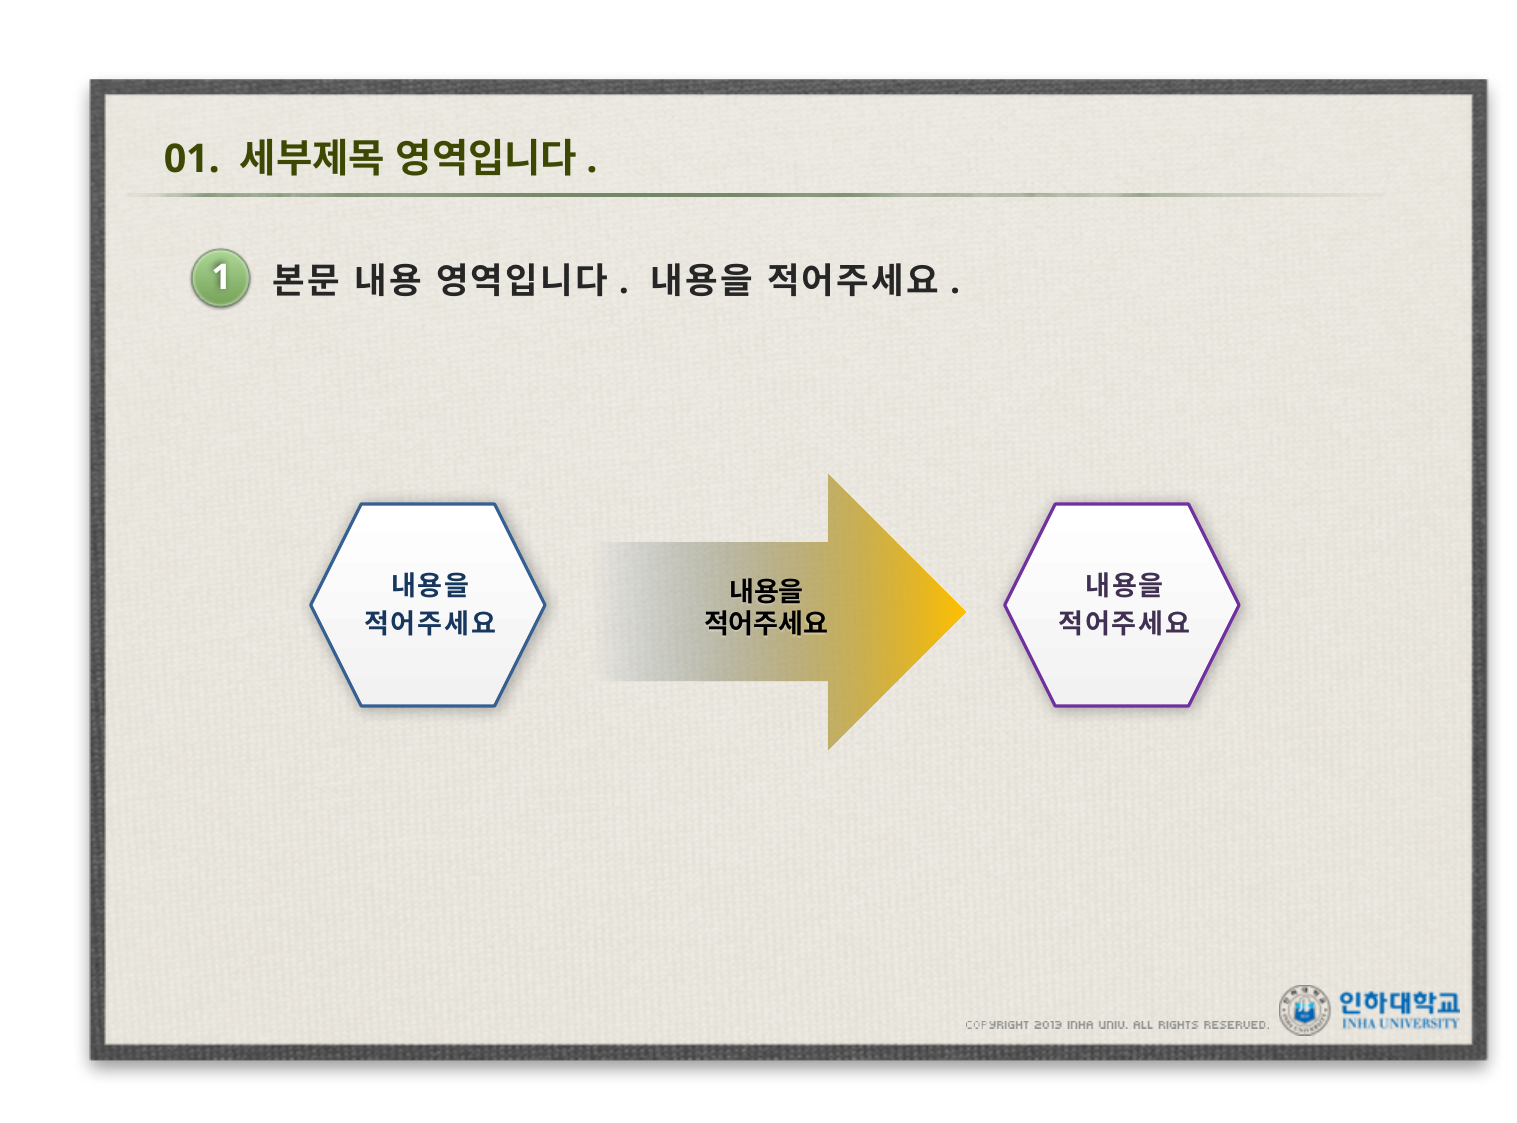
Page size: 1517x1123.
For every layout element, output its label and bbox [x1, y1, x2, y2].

text_box [73, 72, 1506, 1086]
picture [188, 247, 253, 312]
picture [125, 189, 1386, 202]
